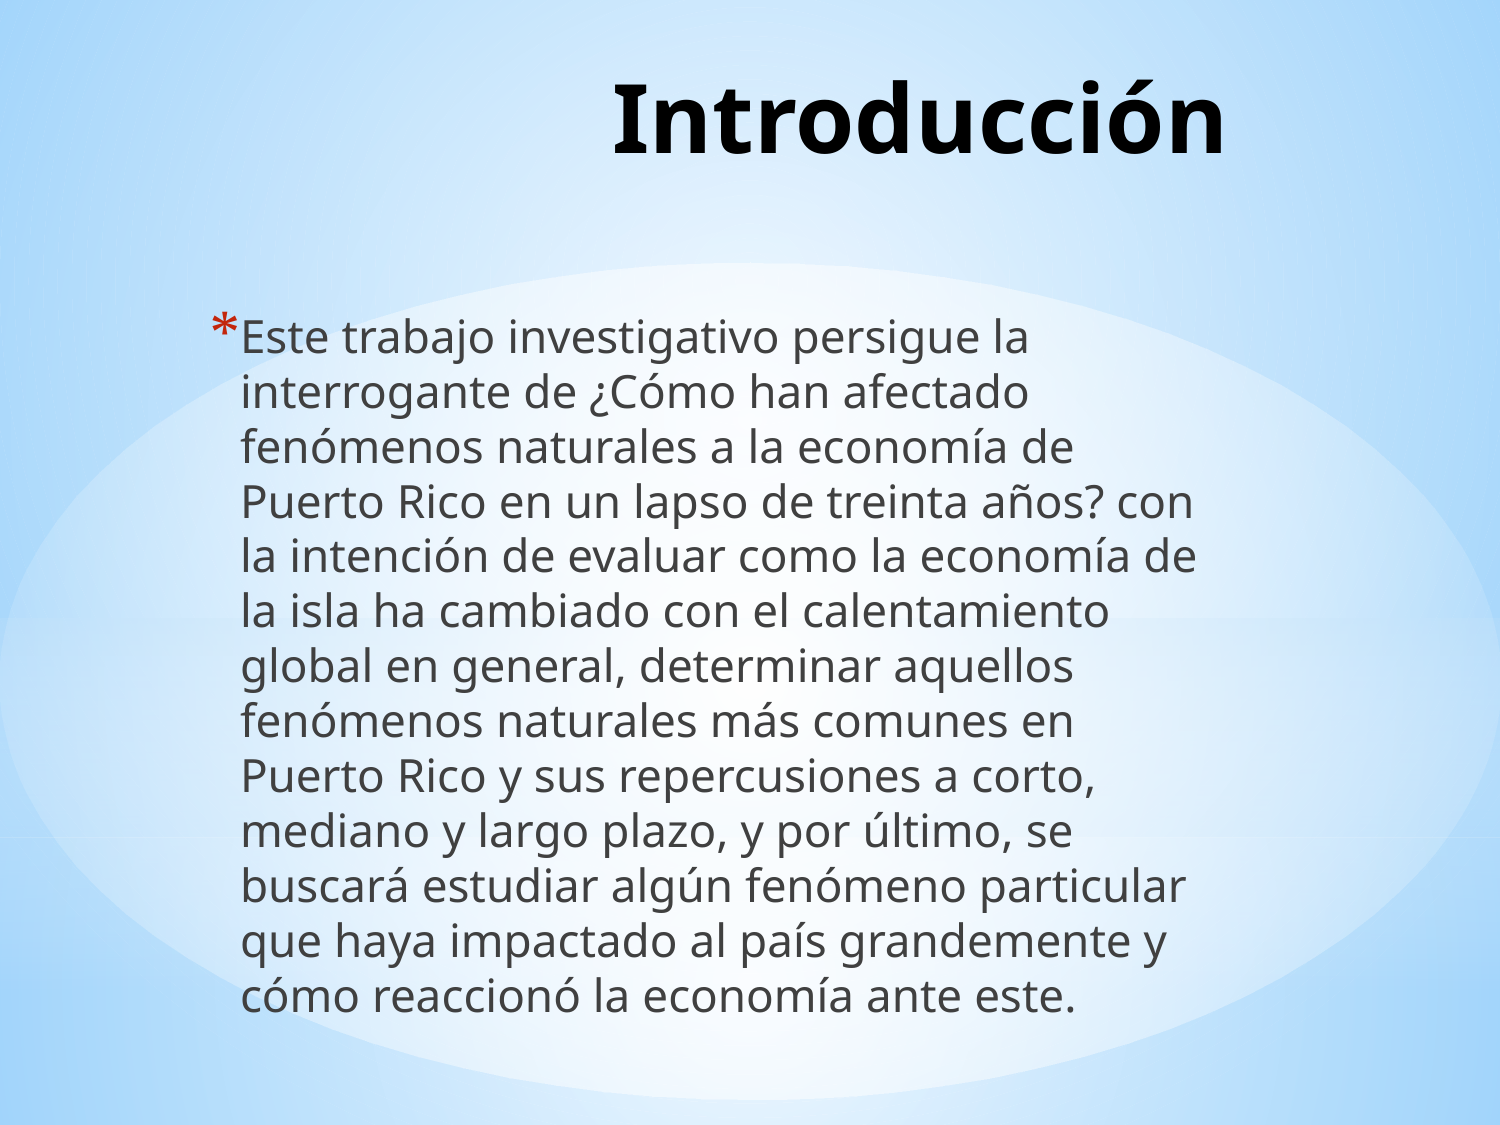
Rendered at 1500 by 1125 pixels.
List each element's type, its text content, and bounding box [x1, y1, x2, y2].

title Introducción [174, 50, 1244, 238]
list Este trabajo investigativo persigue la interrogante de ¿Cómo han afectado fenómenos naturales a la economía de Puerto Rico en un lapso de treinta años? con la intención de evaluar como la economía de la isla ha cambiado con el calentamiento global en general, determinar aquellos fenómenos naturales más comunes en Puerto Rico y sus repercusiones a corto, mediano y largo plazo, y por último, se buscará estudiar algún fenómeno particular que haya impactado al país grandemente y cómo reaccionó la economía ante este. [187, 299, 1238, 1050]
